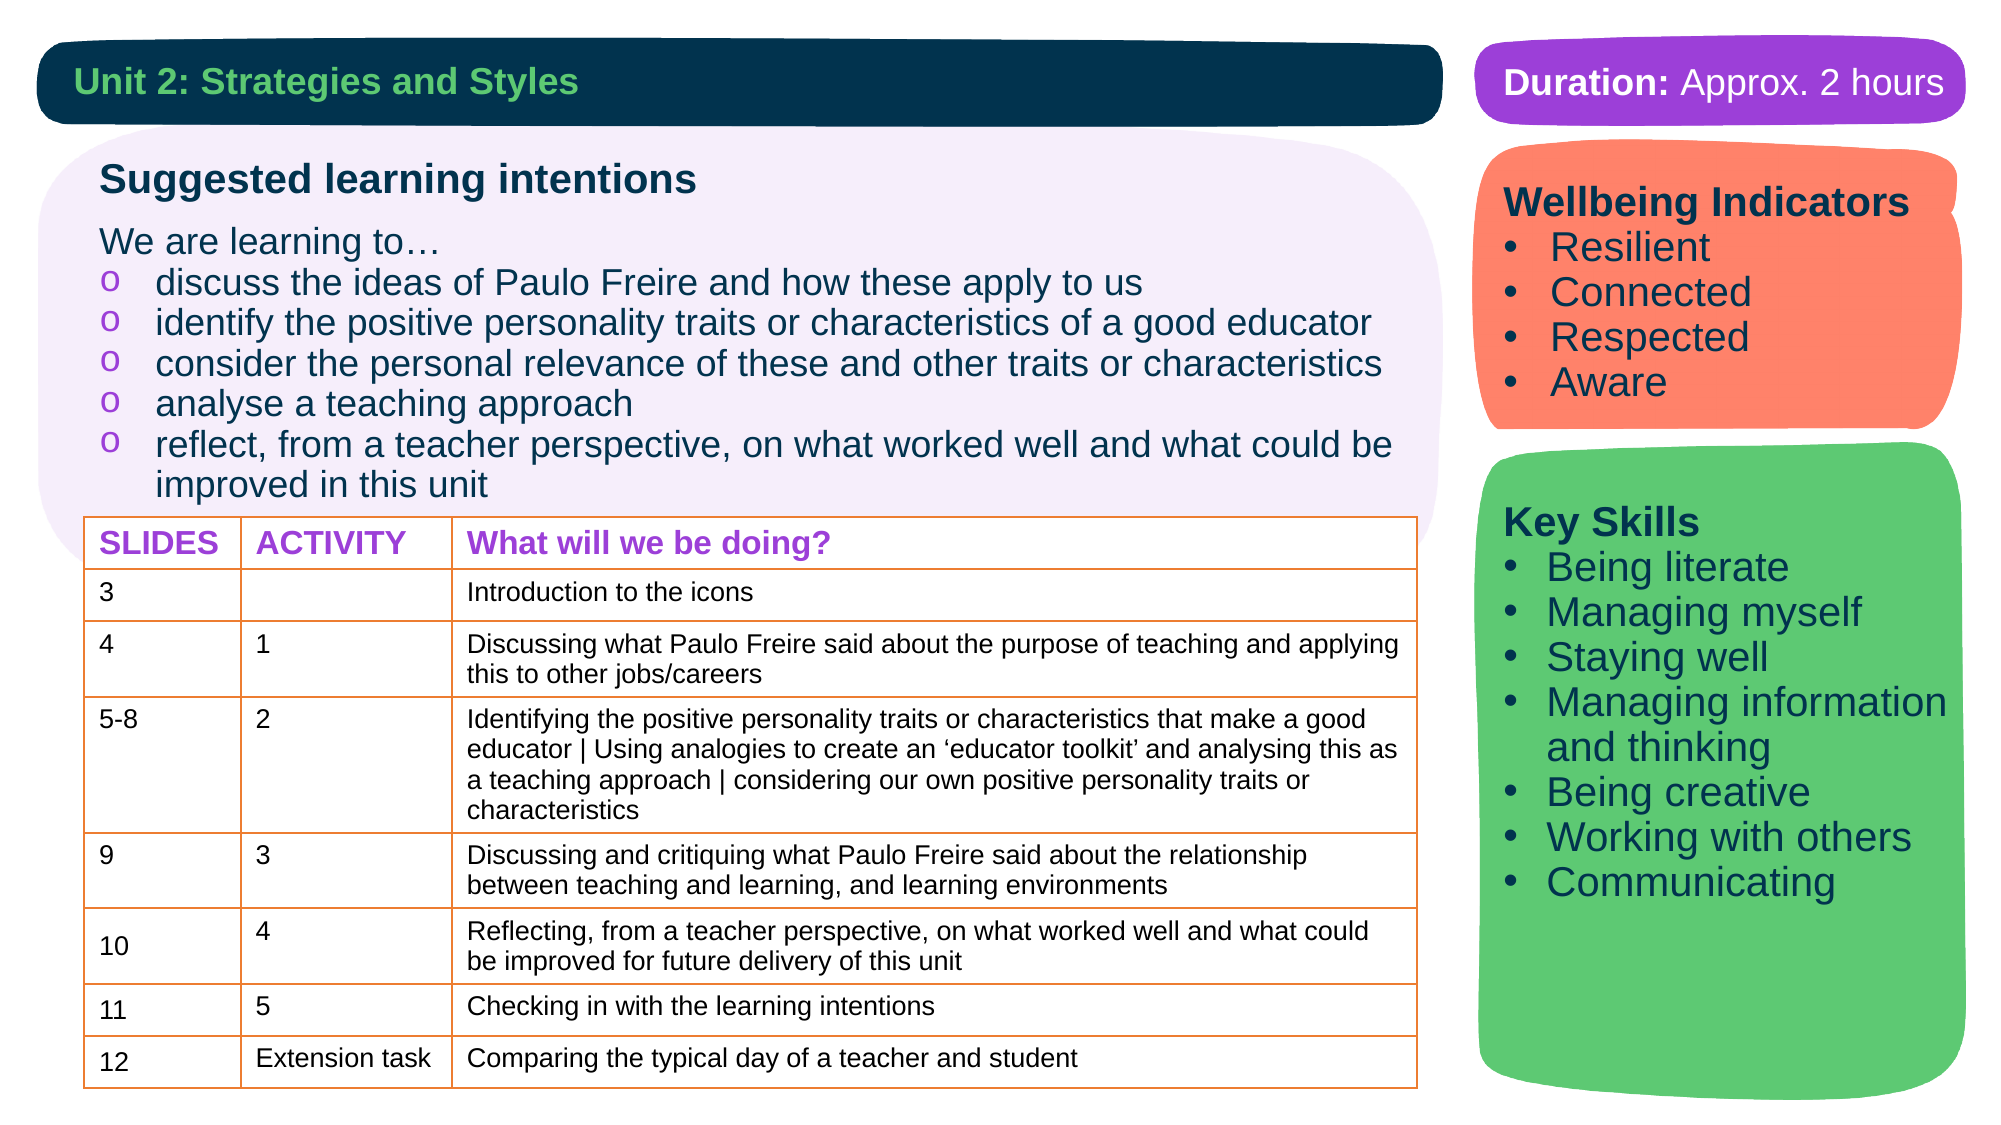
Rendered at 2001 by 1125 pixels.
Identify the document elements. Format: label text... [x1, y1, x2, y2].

table_cell 5 [242, 985, 451, 1035]
picture [36, 37, 1443, 595]
table_cell 3 [85, 570, 240, 620]
list Key Skills Being literate Managing myself Staying well Managing information and thinking Being creative Working with others Communicating [1488, 493, 1966, 1090]
table_cell Reflecting, from a teacher perspective, on what worked well and what could be improved for future delivery of this unit [453, 909, 1416, 983]
table_cell 11 [85, 985, 240, 1035]
table_cell Discussing what Paulo Freire said about the purpose of teaching and applying this to other jobs/careers [453, 622, 1416, 696]
table_cell 4 [85, 622, 240, 696]
table_cell 3 [242, 834, 451, 907]
table_cell 1 [242, 622, 451, 696]
table_cell [242, 570, 451, 620]
table_cell 5-8 [85, 698, 240, 832]
table_cell Introduction to the icons [453, 570, 1416, 620]
table_cell 9 [85, 834, 240, 907]
table_cell 4 [242, 909, 451, 983]
table_header What will we be doing? [453, 518, 1416, 568]
picture [1474, 442, 1966, 1100]
table_cell Comparing the typical day of a teacher and student [453, 1037, 1416, 1087]
table_cell 2 [242, 698, 451, 832]
picture [1474, 35, 1966, 126]
table_cell Checking in with the learning intentions [453, 985, 1416, 1035]
table_cell 10 [85, 909, 240, 983]
picture [1471, 133, 1963, 435]
table_header SLIDES [85, 518, 240, 568]
table_cell Discussing and critiquing what Paulo Freire said about the relationship between teaching and learning, and learning environments [453, 834, 1416, 907]
text_box Wellbeing Indicators Resilient Connected Respected Aware [1488, 159, 1966, 428]
table_cell Extension task [242, 1037, 451, 1087]
text_box Duration: Approx. 2 hours [1488, 53, 1966, 112]
table_header ACTIVITY [242, 518, 451, 568]
table_cell 12 [85, 1037, 240, 1087]
table_cell Identifying the positive personality traits or characteristics that make a good educator | Using analogies to create an ‘educator toolkit’ and analysing this as a teaching approach | considering our own positive personality traits or characteristics [453, 698, 1416, 832]
list Suggested learning intentions We are learning to… discuss the ideas of Paulo Freire and how these apply to us identify the positive personality traits or characteristics of a good educator consider the personal relevance of these and other traits or characteristics analyse a teaching approach reflect, from a teacher perspective, on what worked well and what could be improved in this unit [84, 149, 1418, 516]
title Unit 2: Strategies and Styles [58, 53, 1444, 112]
